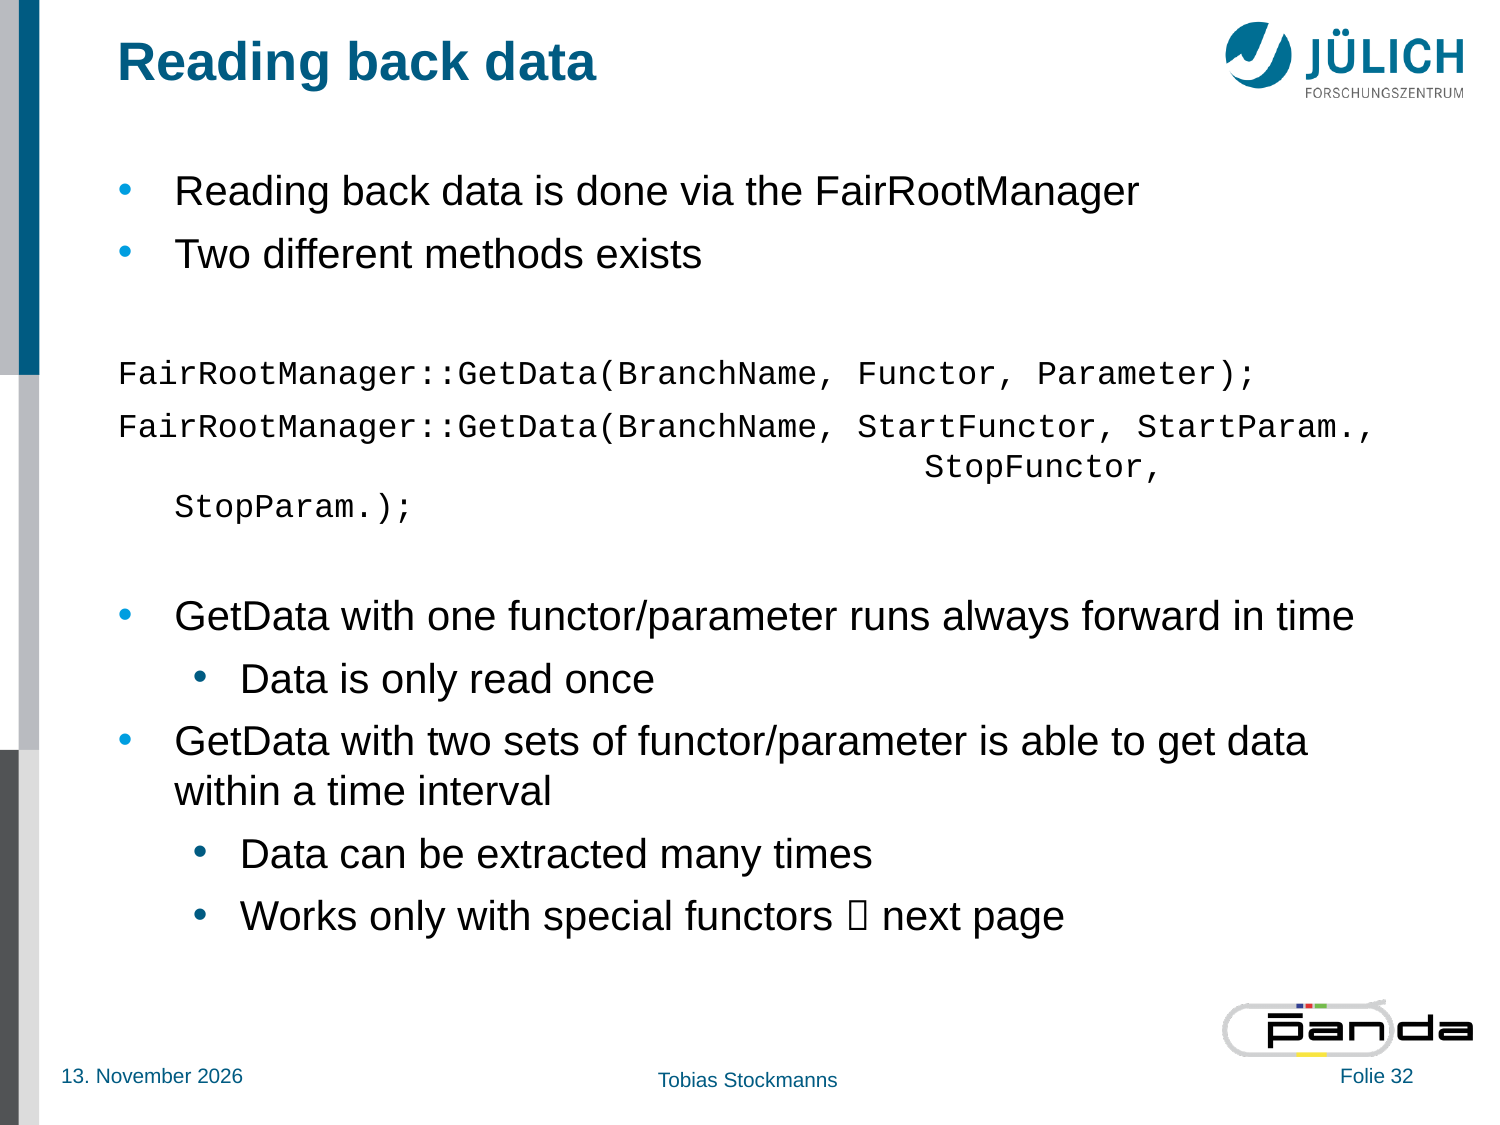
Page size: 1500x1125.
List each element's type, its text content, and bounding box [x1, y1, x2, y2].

picture [1224, 20, 1463, 98]
list Reading back data is done via the FairRootManager Two different methods exists FairRootManager::GetData(BranchName, Functor, Parameter); FairRootManager::GetData(BranchName, StartFunctor, StartParam., StopFunctor, StopParam.); GetData with one functor/parameter runs always forward in time Data is only read once GetData with two sets of functor/parameter is able to get data within a time interval Data can be extracted many times Works only with special functors  next page [117, 163, 1394, 988]
title Reading back data [116, 11, 1208, 106]
picture [1222, 999, 1473, 1057]
